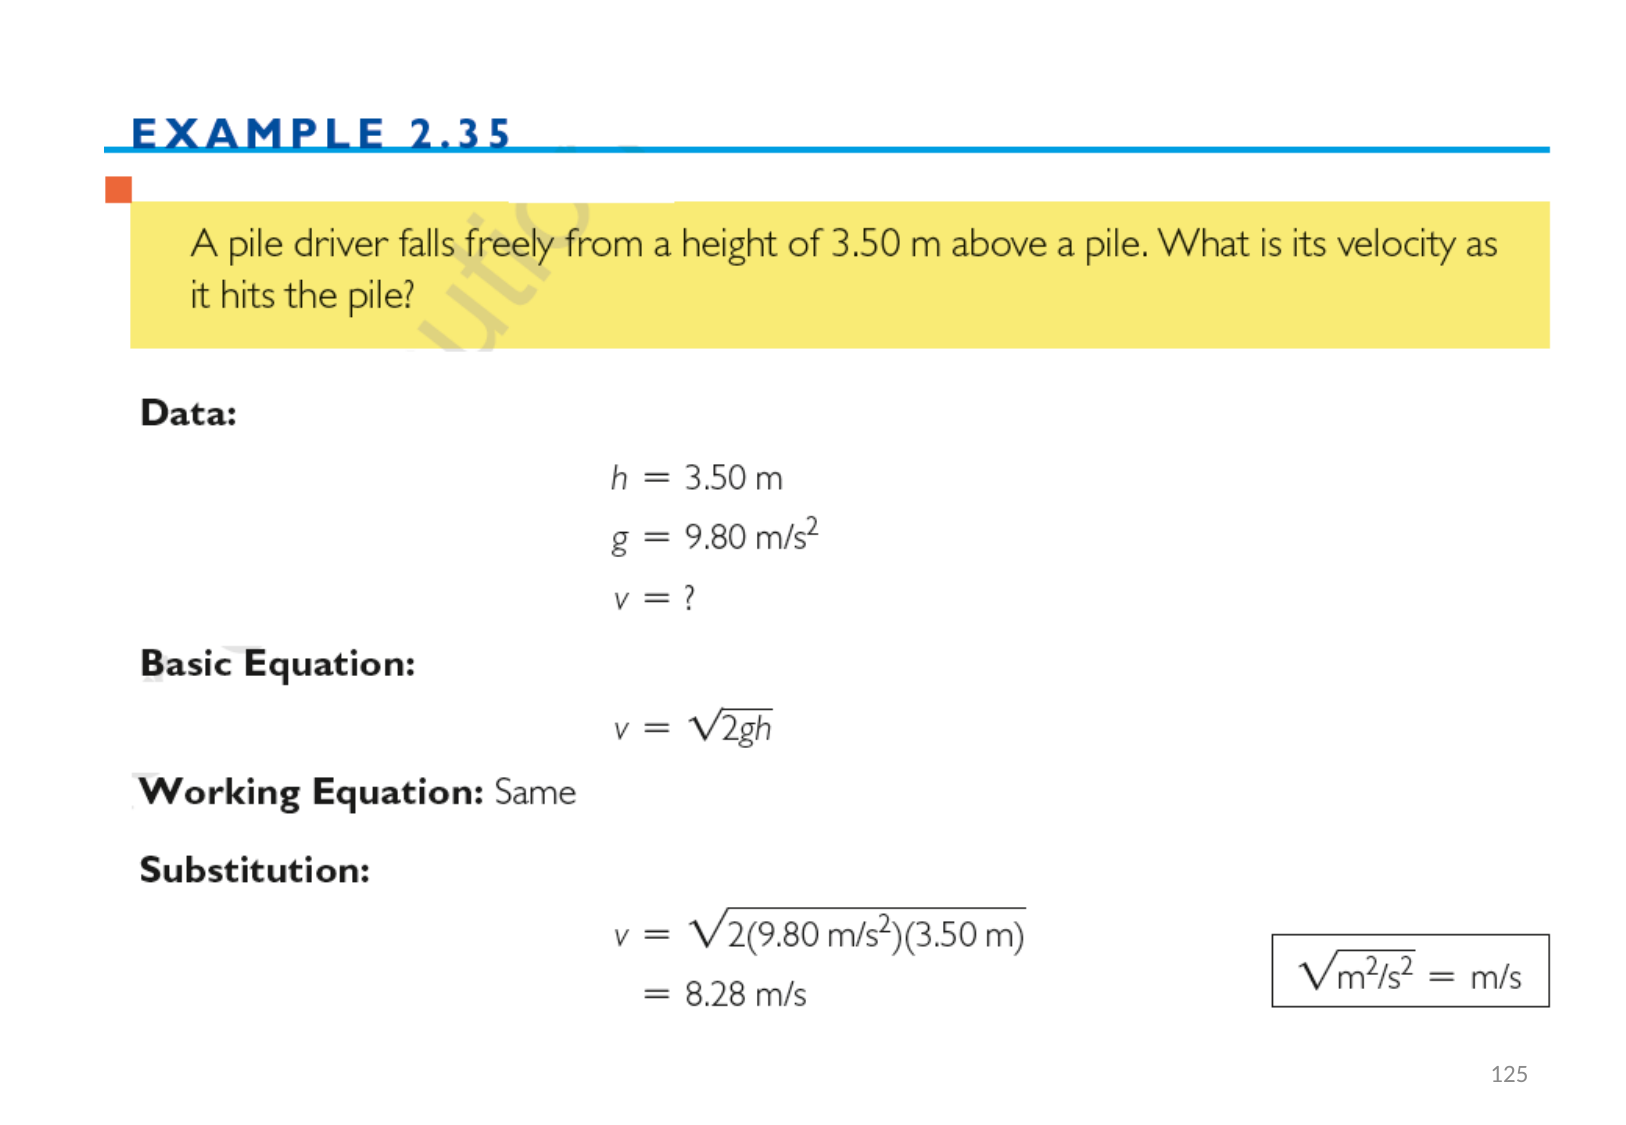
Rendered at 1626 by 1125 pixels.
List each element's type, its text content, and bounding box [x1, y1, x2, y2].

slide_number 125 [1164, 1042, 1544, 1103]
picture [104, 100, 1569, 1025]
